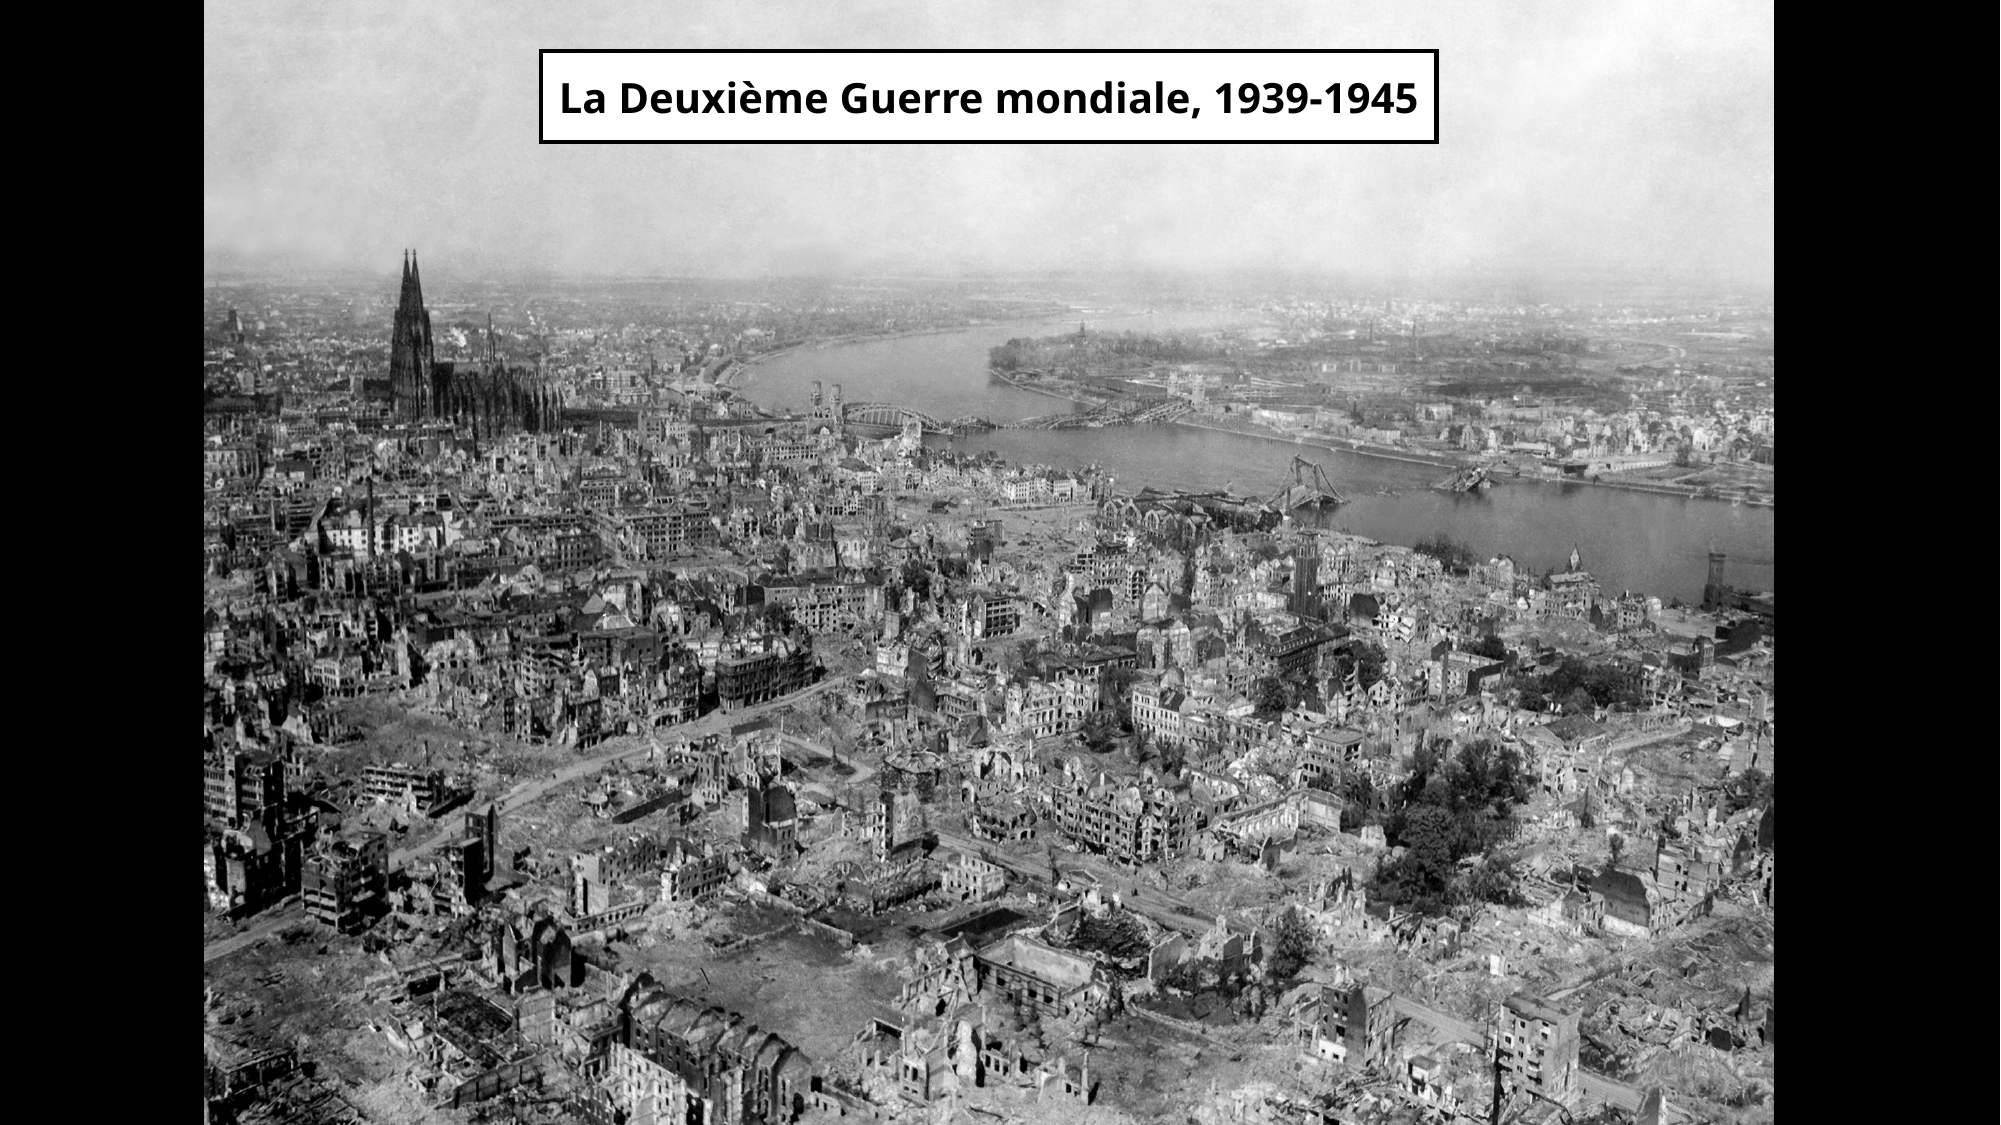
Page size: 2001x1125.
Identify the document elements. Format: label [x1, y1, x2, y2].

picture [204, 0, 1774, 1125]
